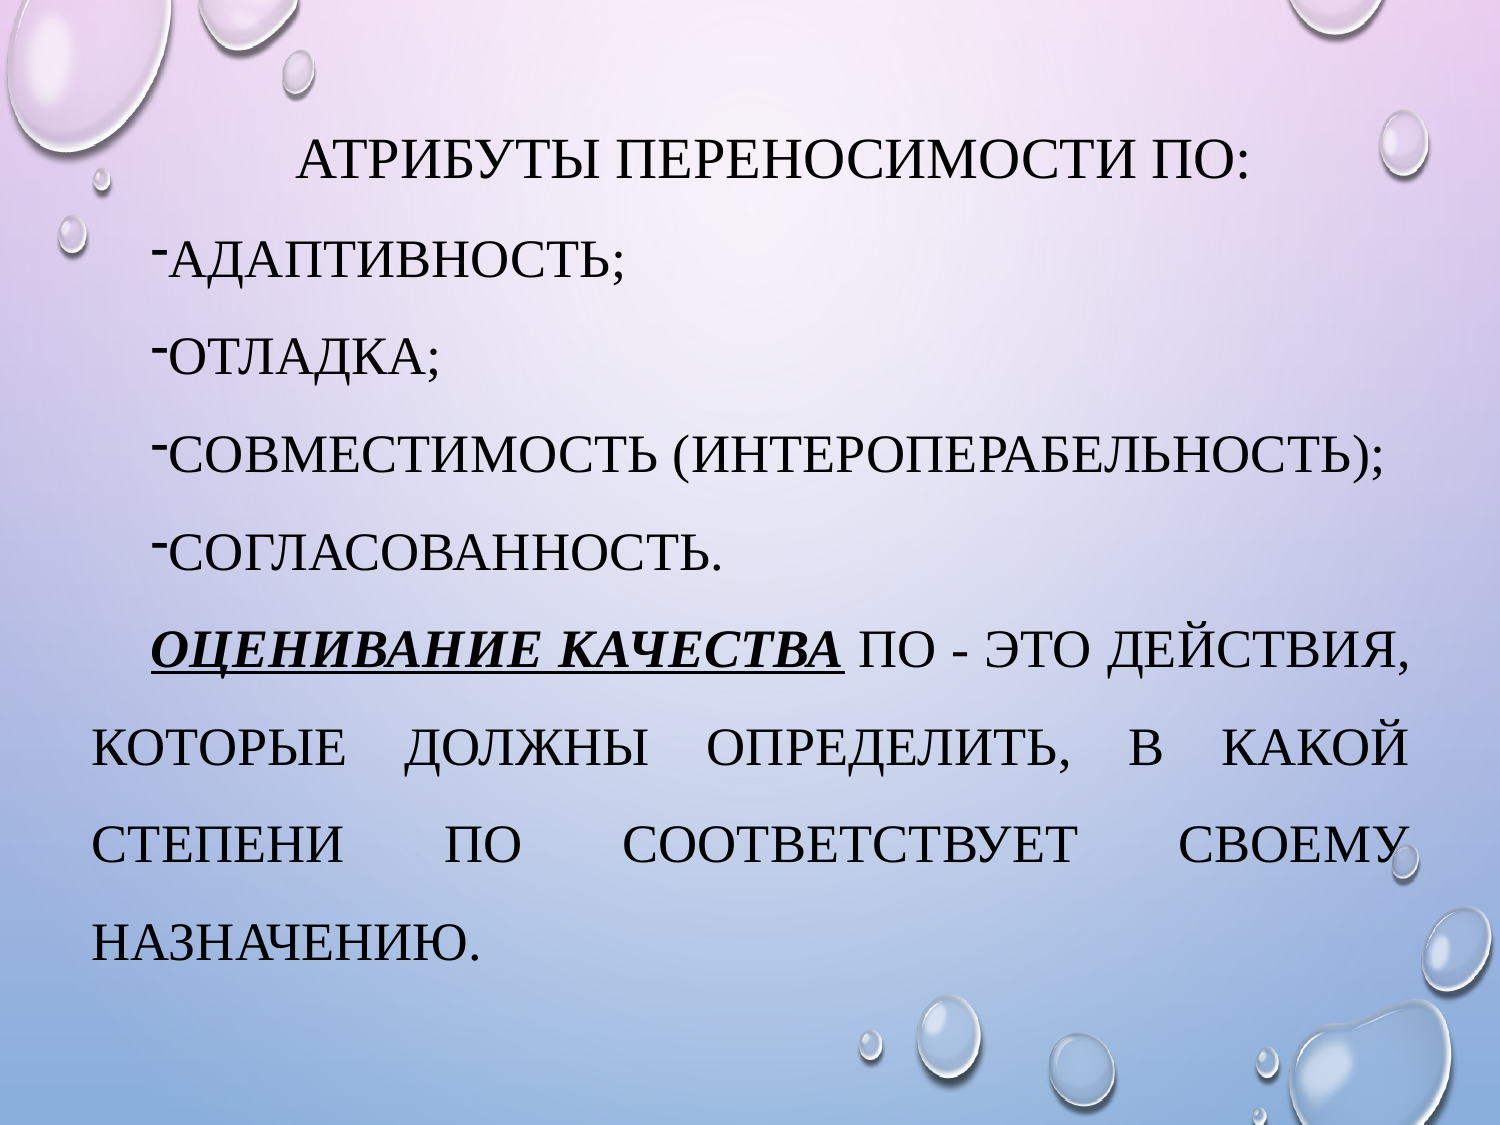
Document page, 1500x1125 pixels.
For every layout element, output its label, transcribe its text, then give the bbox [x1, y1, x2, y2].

list Атрибуты переносимости ПО: адаптивность; отладка; совместимость (интероперабельность); согласованность. Оценивание качества ПО - это действия, которые должны определить, в какой степени ПО соответствует своему назначению. [76, 78, 1427, 1041]
picture [0, 0, 1500, 1125]
